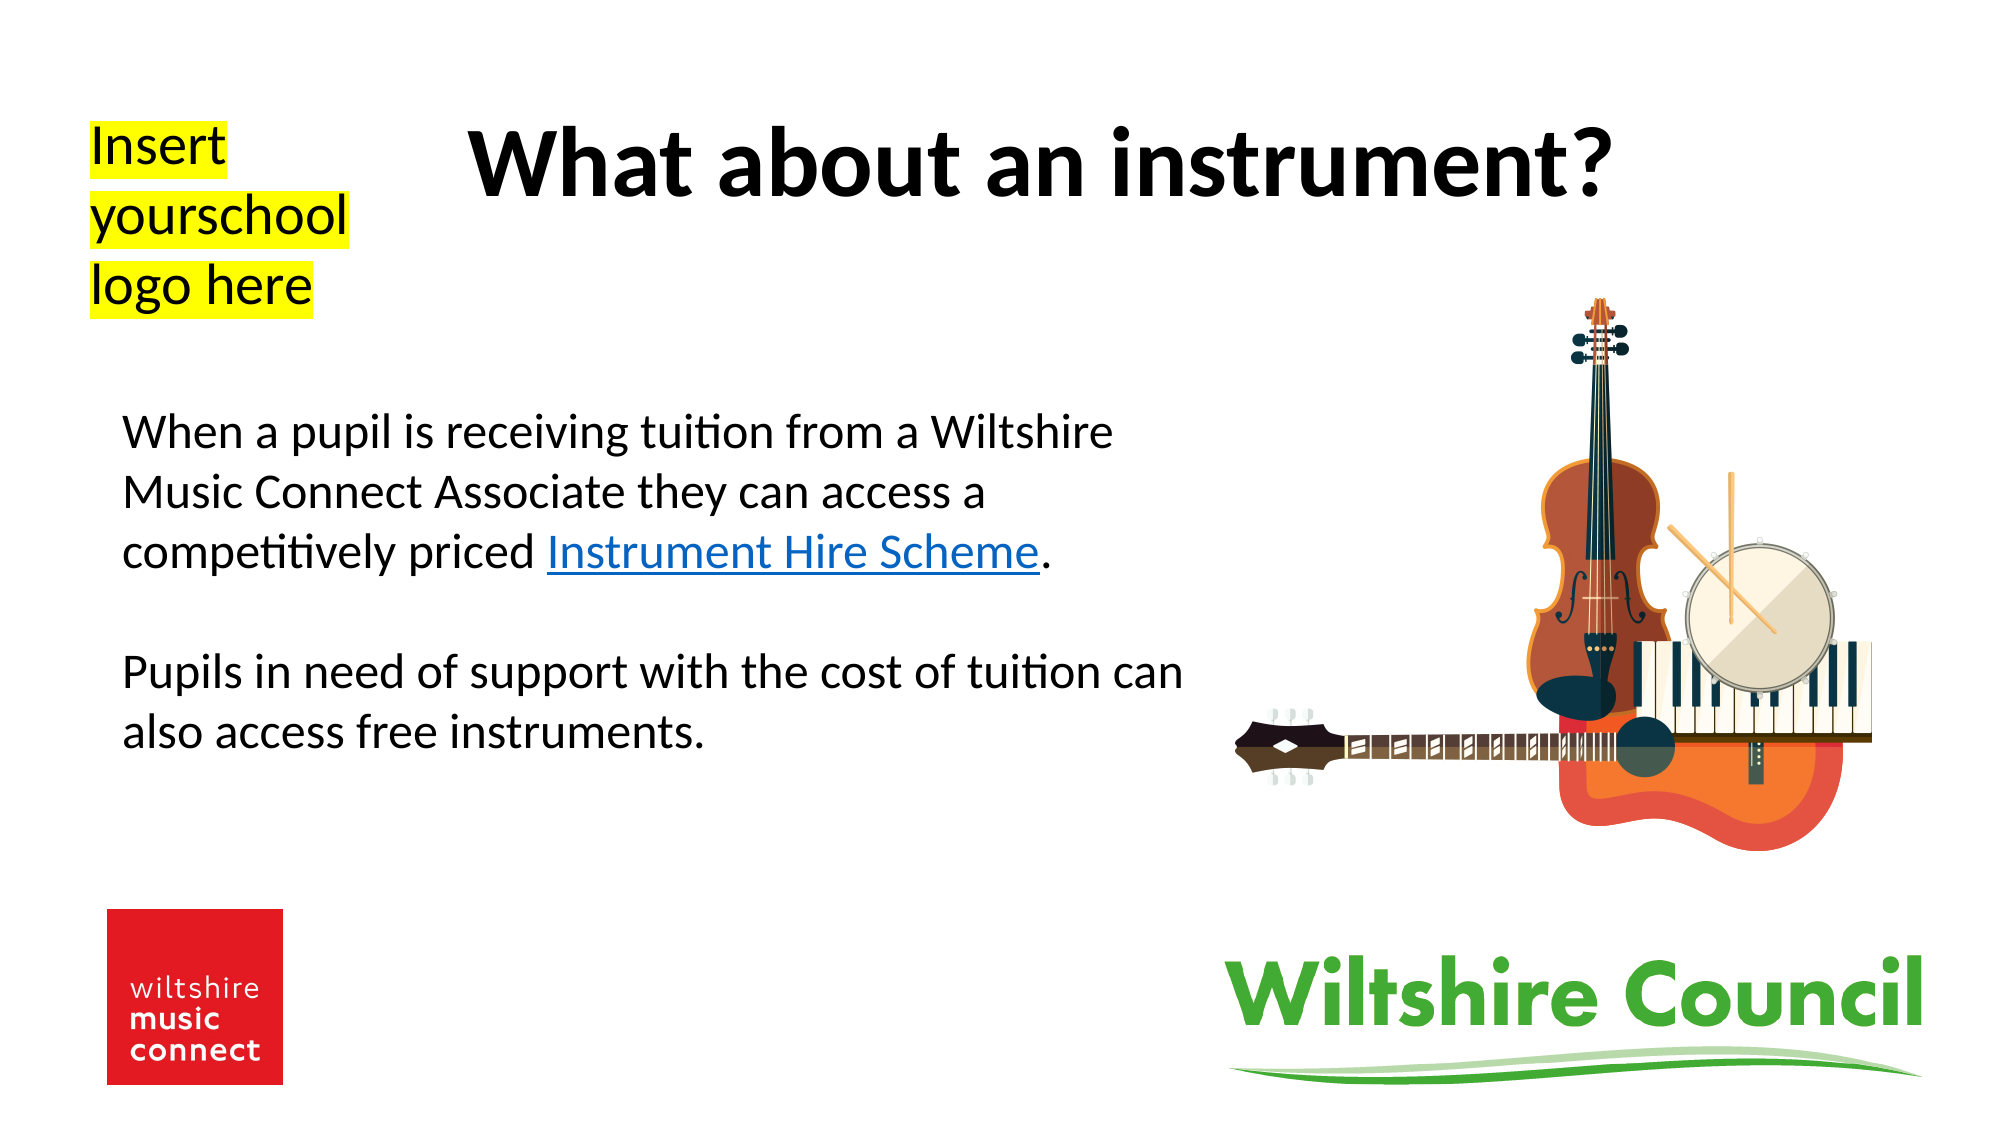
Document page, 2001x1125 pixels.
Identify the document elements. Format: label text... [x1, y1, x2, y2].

picture [1227, 279, 1876, 928]
picture [1224, 955, 1922, 1085]
text_box What about an instrument? [452, 89, 1658, 208]
picture [107, 909, 283, 1085]
text_box When a pupil is receiving tuition from a Wiltshire Music Connect Associate they can access a competitively priced Instrument Hire Scheme. Pupils in need of support with the cost of tuition can also access free instruments. [107, 390, 1225, 816]
text_box Insert yourschool logo here [75, 98, 400, 324]
